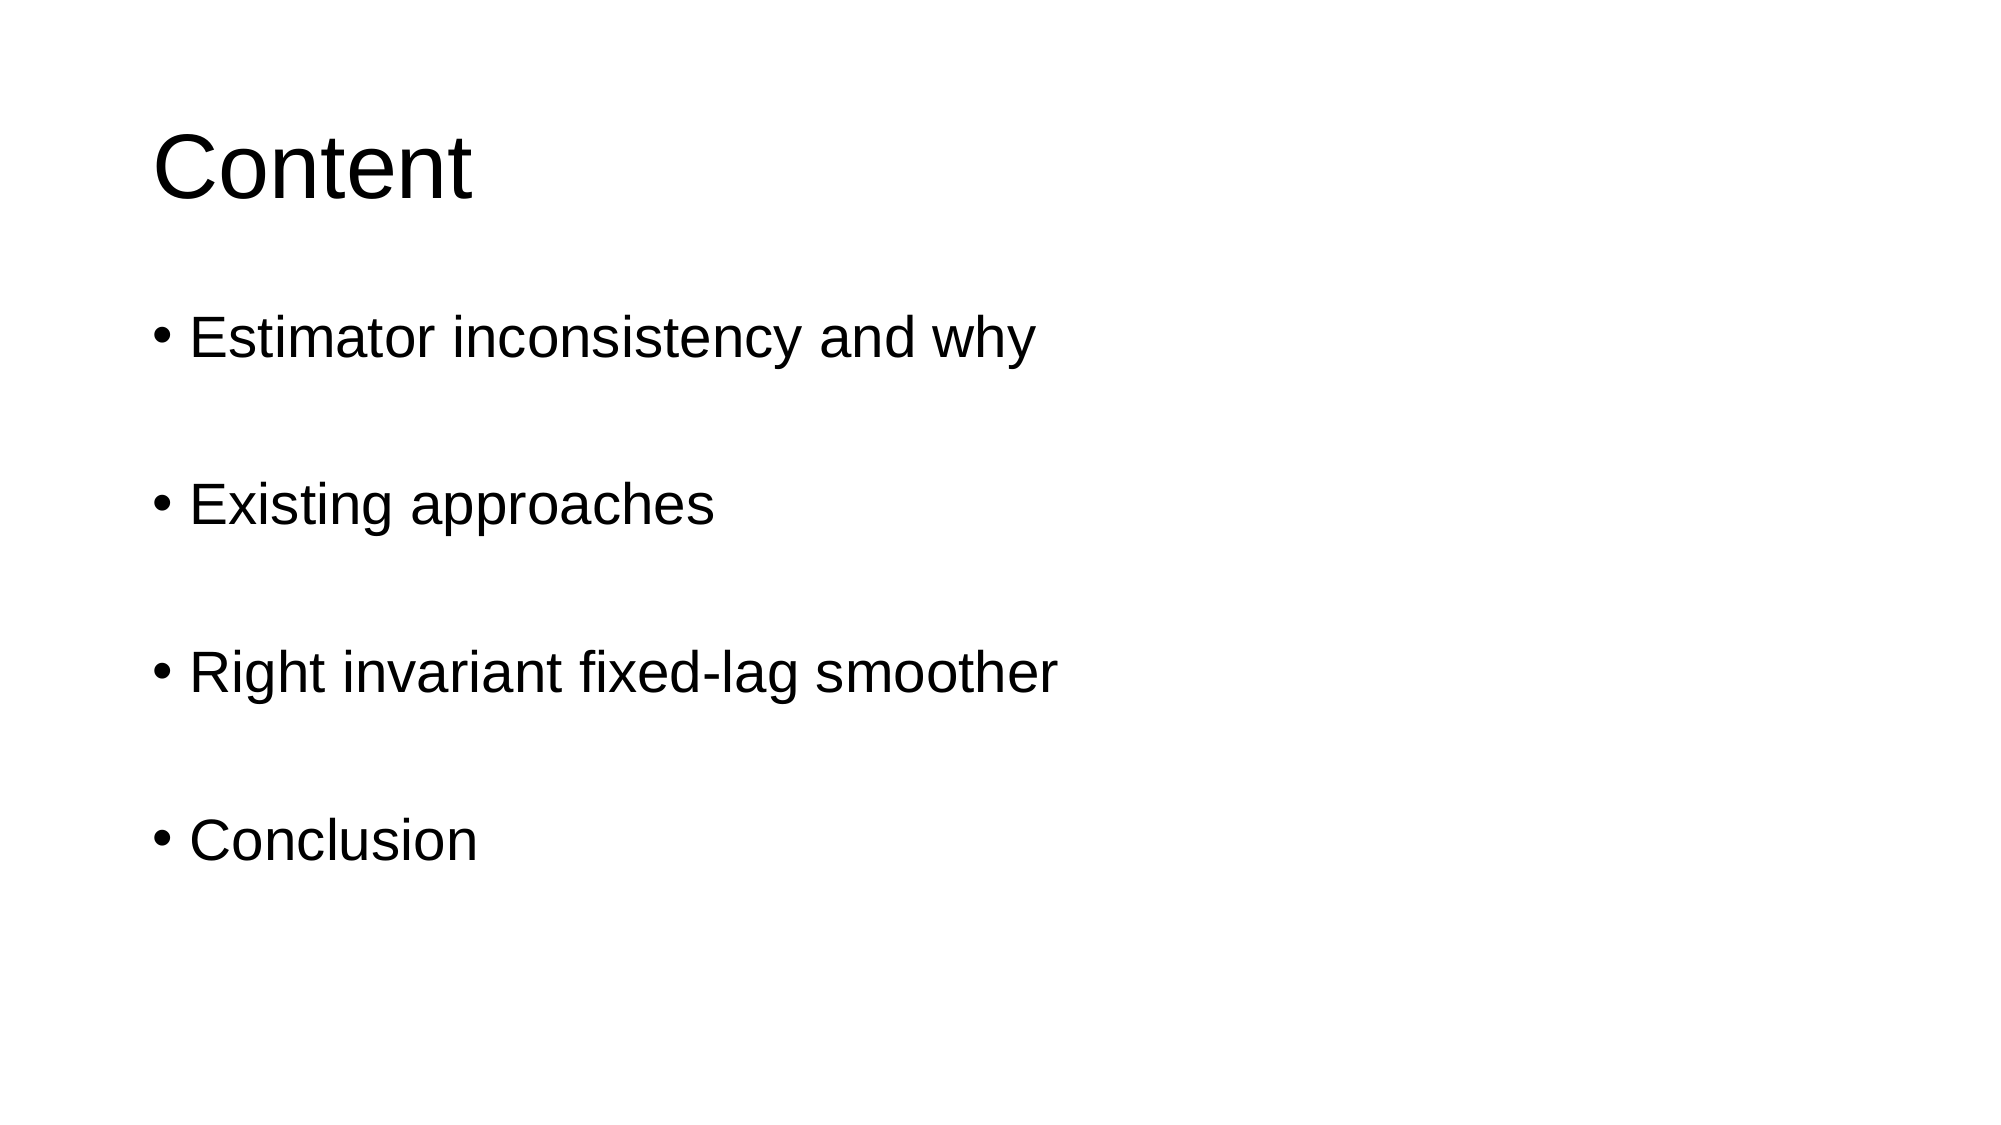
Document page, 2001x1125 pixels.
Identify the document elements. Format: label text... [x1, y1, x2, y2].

list Estimator inconsistency and why Existing approaches Right invariant fixed-lag smoother Conclusion [137, 299, 1863, 1014]
title Content [137, 59, 1863, 278]
